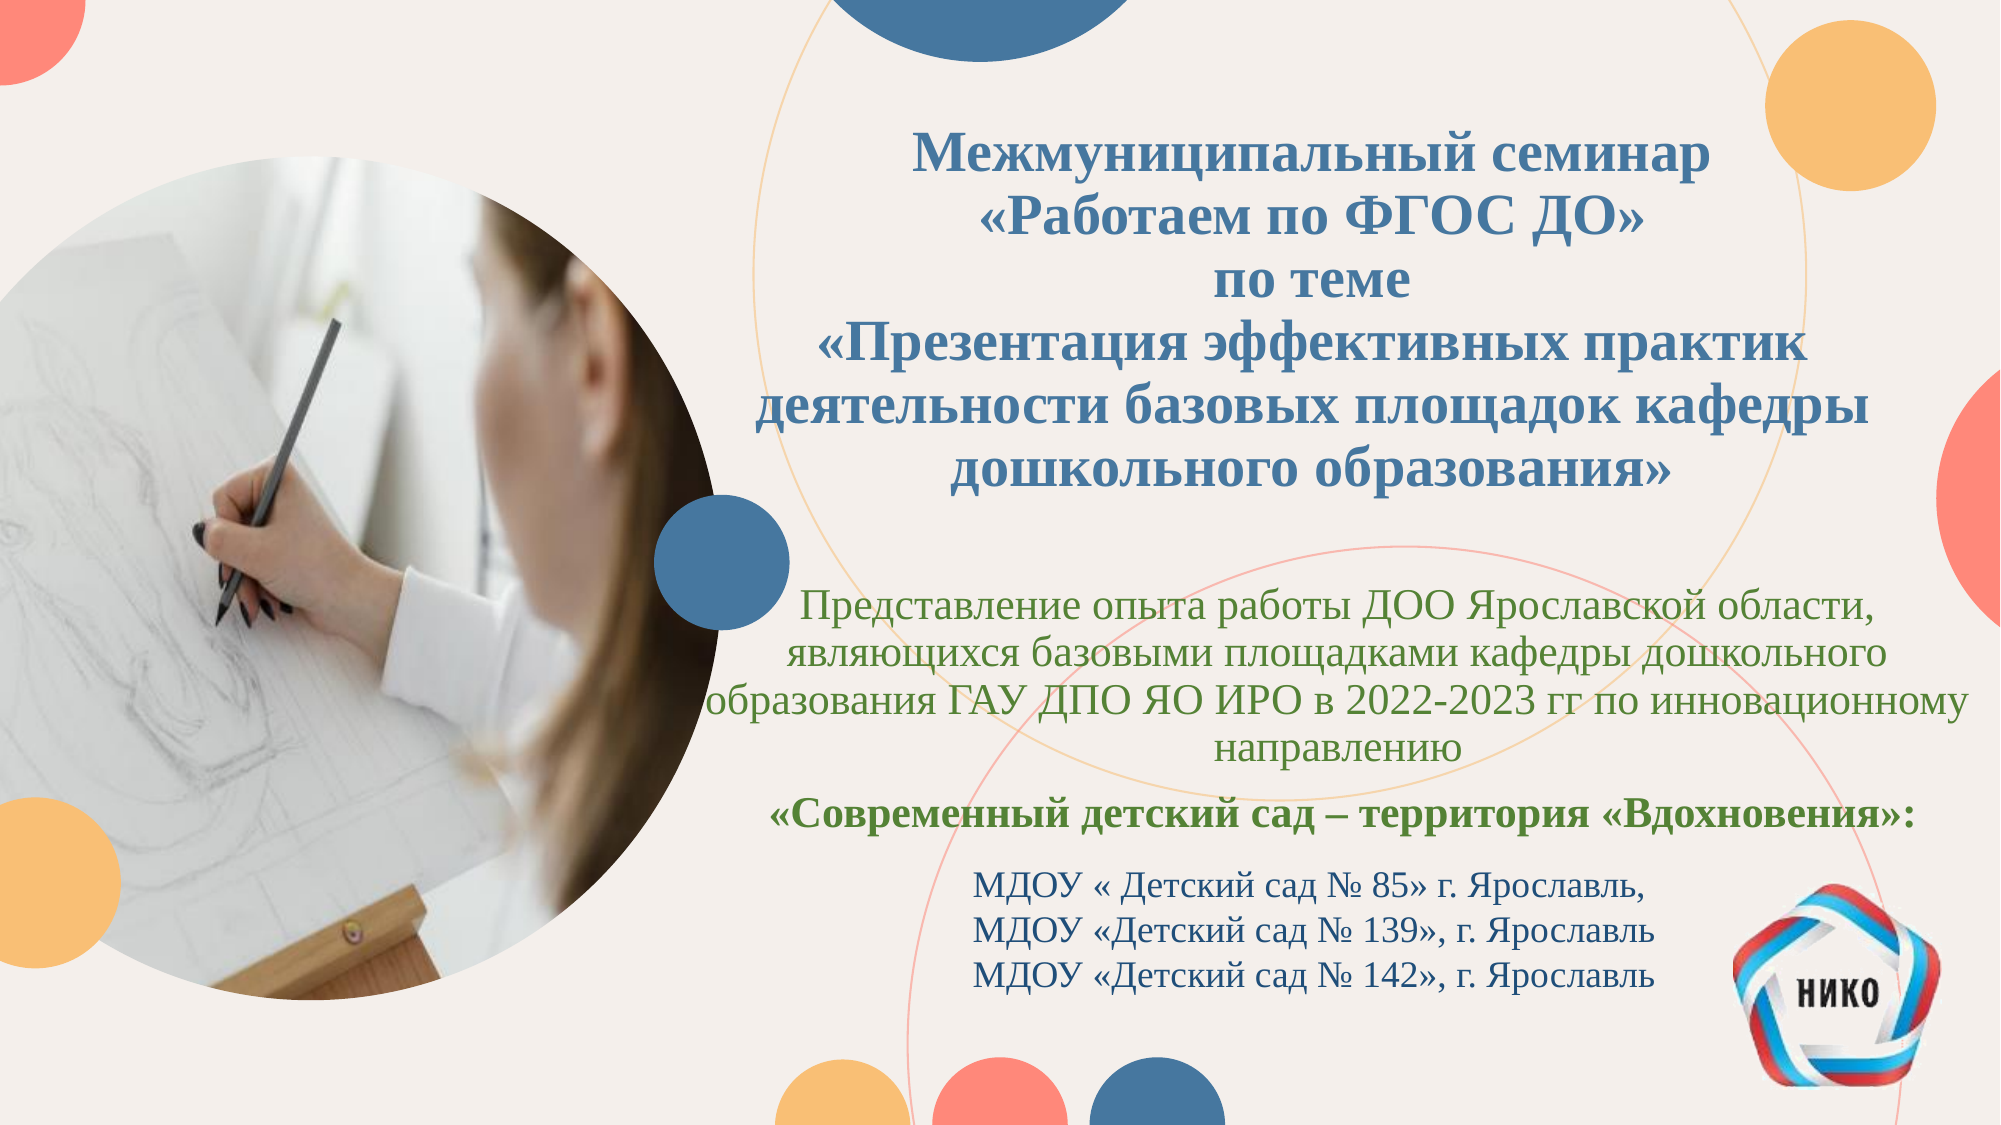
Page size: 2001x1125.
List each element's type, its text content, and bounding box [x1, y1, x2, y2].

text_box МДОУ « Детский сад № 85» г. Ярославль, МДОУ «Детский сад № 139», г. Ярославль МДОУ «Детский сад № 142», г. Ярославль [957, 852, 1671, 1003]
picture [0, 156, 693, 1001]
picture [1733, 881, 1942, 1090]
subtitle Представление опыта работы ДОО Ярославской области, являющихся базовыми площадками кафедры дошкольного образования ГАУ ДПО ЯО ИРО в 2022-2023 гг по инновационному направлению «Современный детский сад – территория «Вдохновения»: [676, 574, 2000, 846]
title Межмуниципальный семинар «Работаем по ФГОС ДО» по теме «Презентация эффективных практик деятельности базовых площадок кафедры дошкольного образования» [693, 114, 1932, 507]
